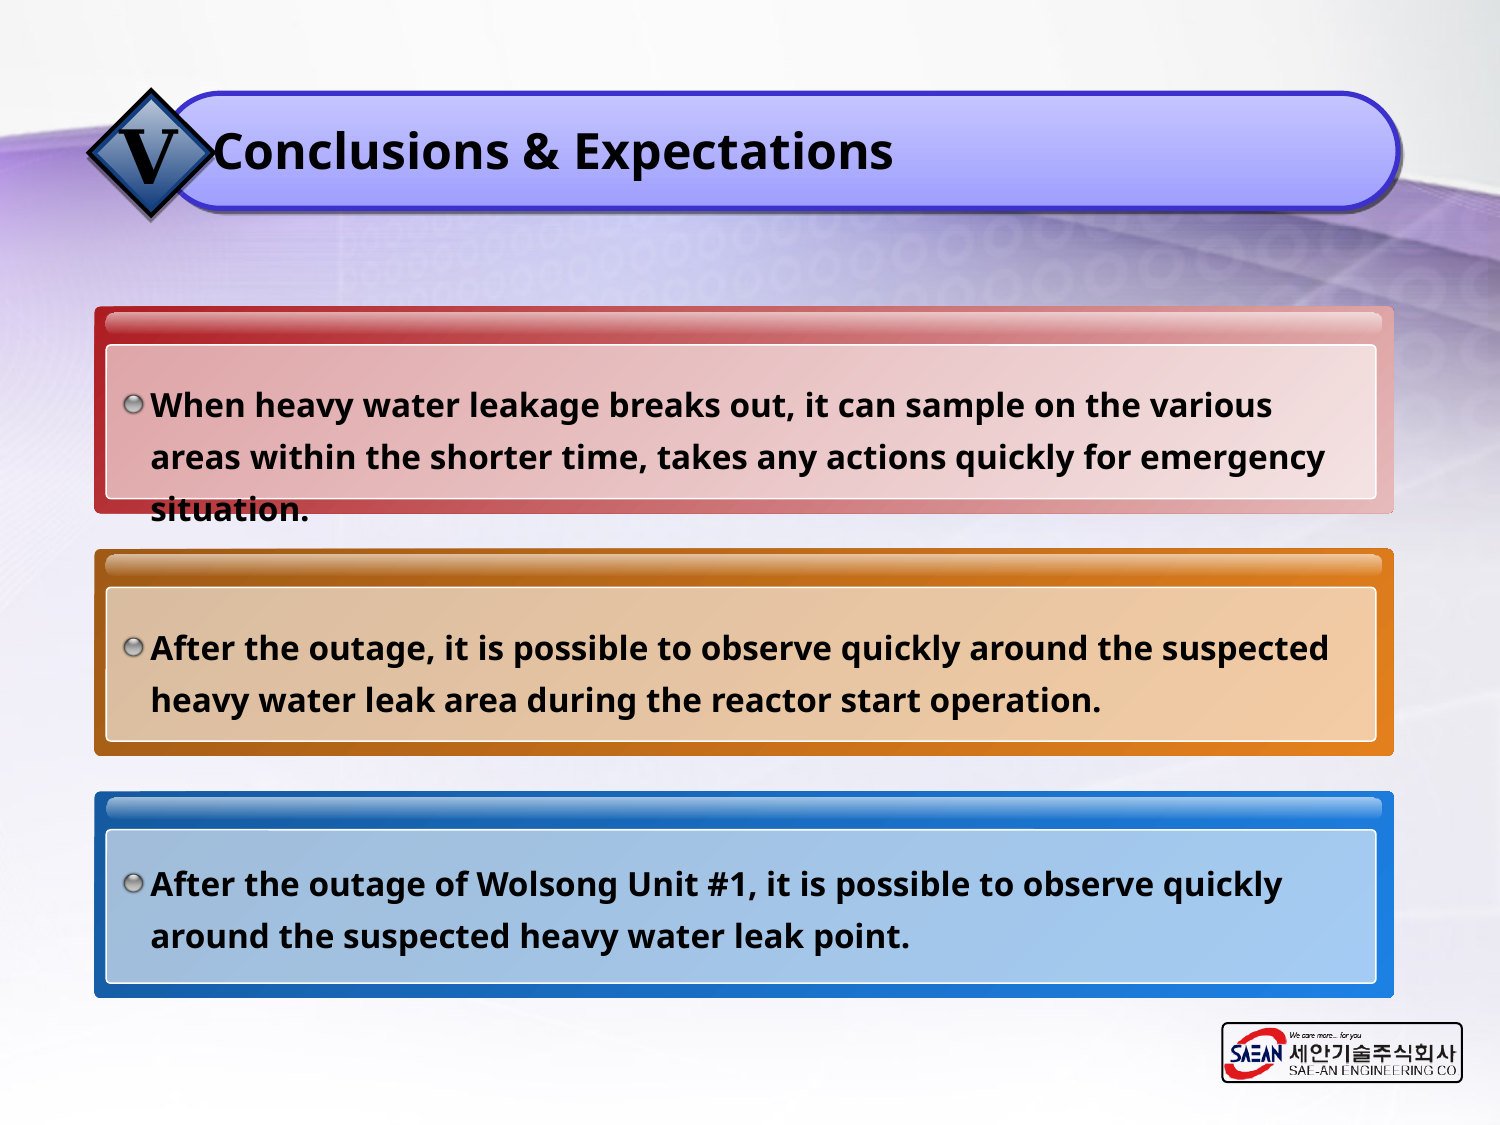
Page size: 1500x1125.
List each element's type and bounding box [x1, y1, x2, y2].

text_box [88, 89, 1399, 216]
text_box [94, 306, 1394, 514]
picture [0, 0, 1500, 1125]
text_box [94, 548, 1395, 756]
text_box [94, 791, 1394, 999]
